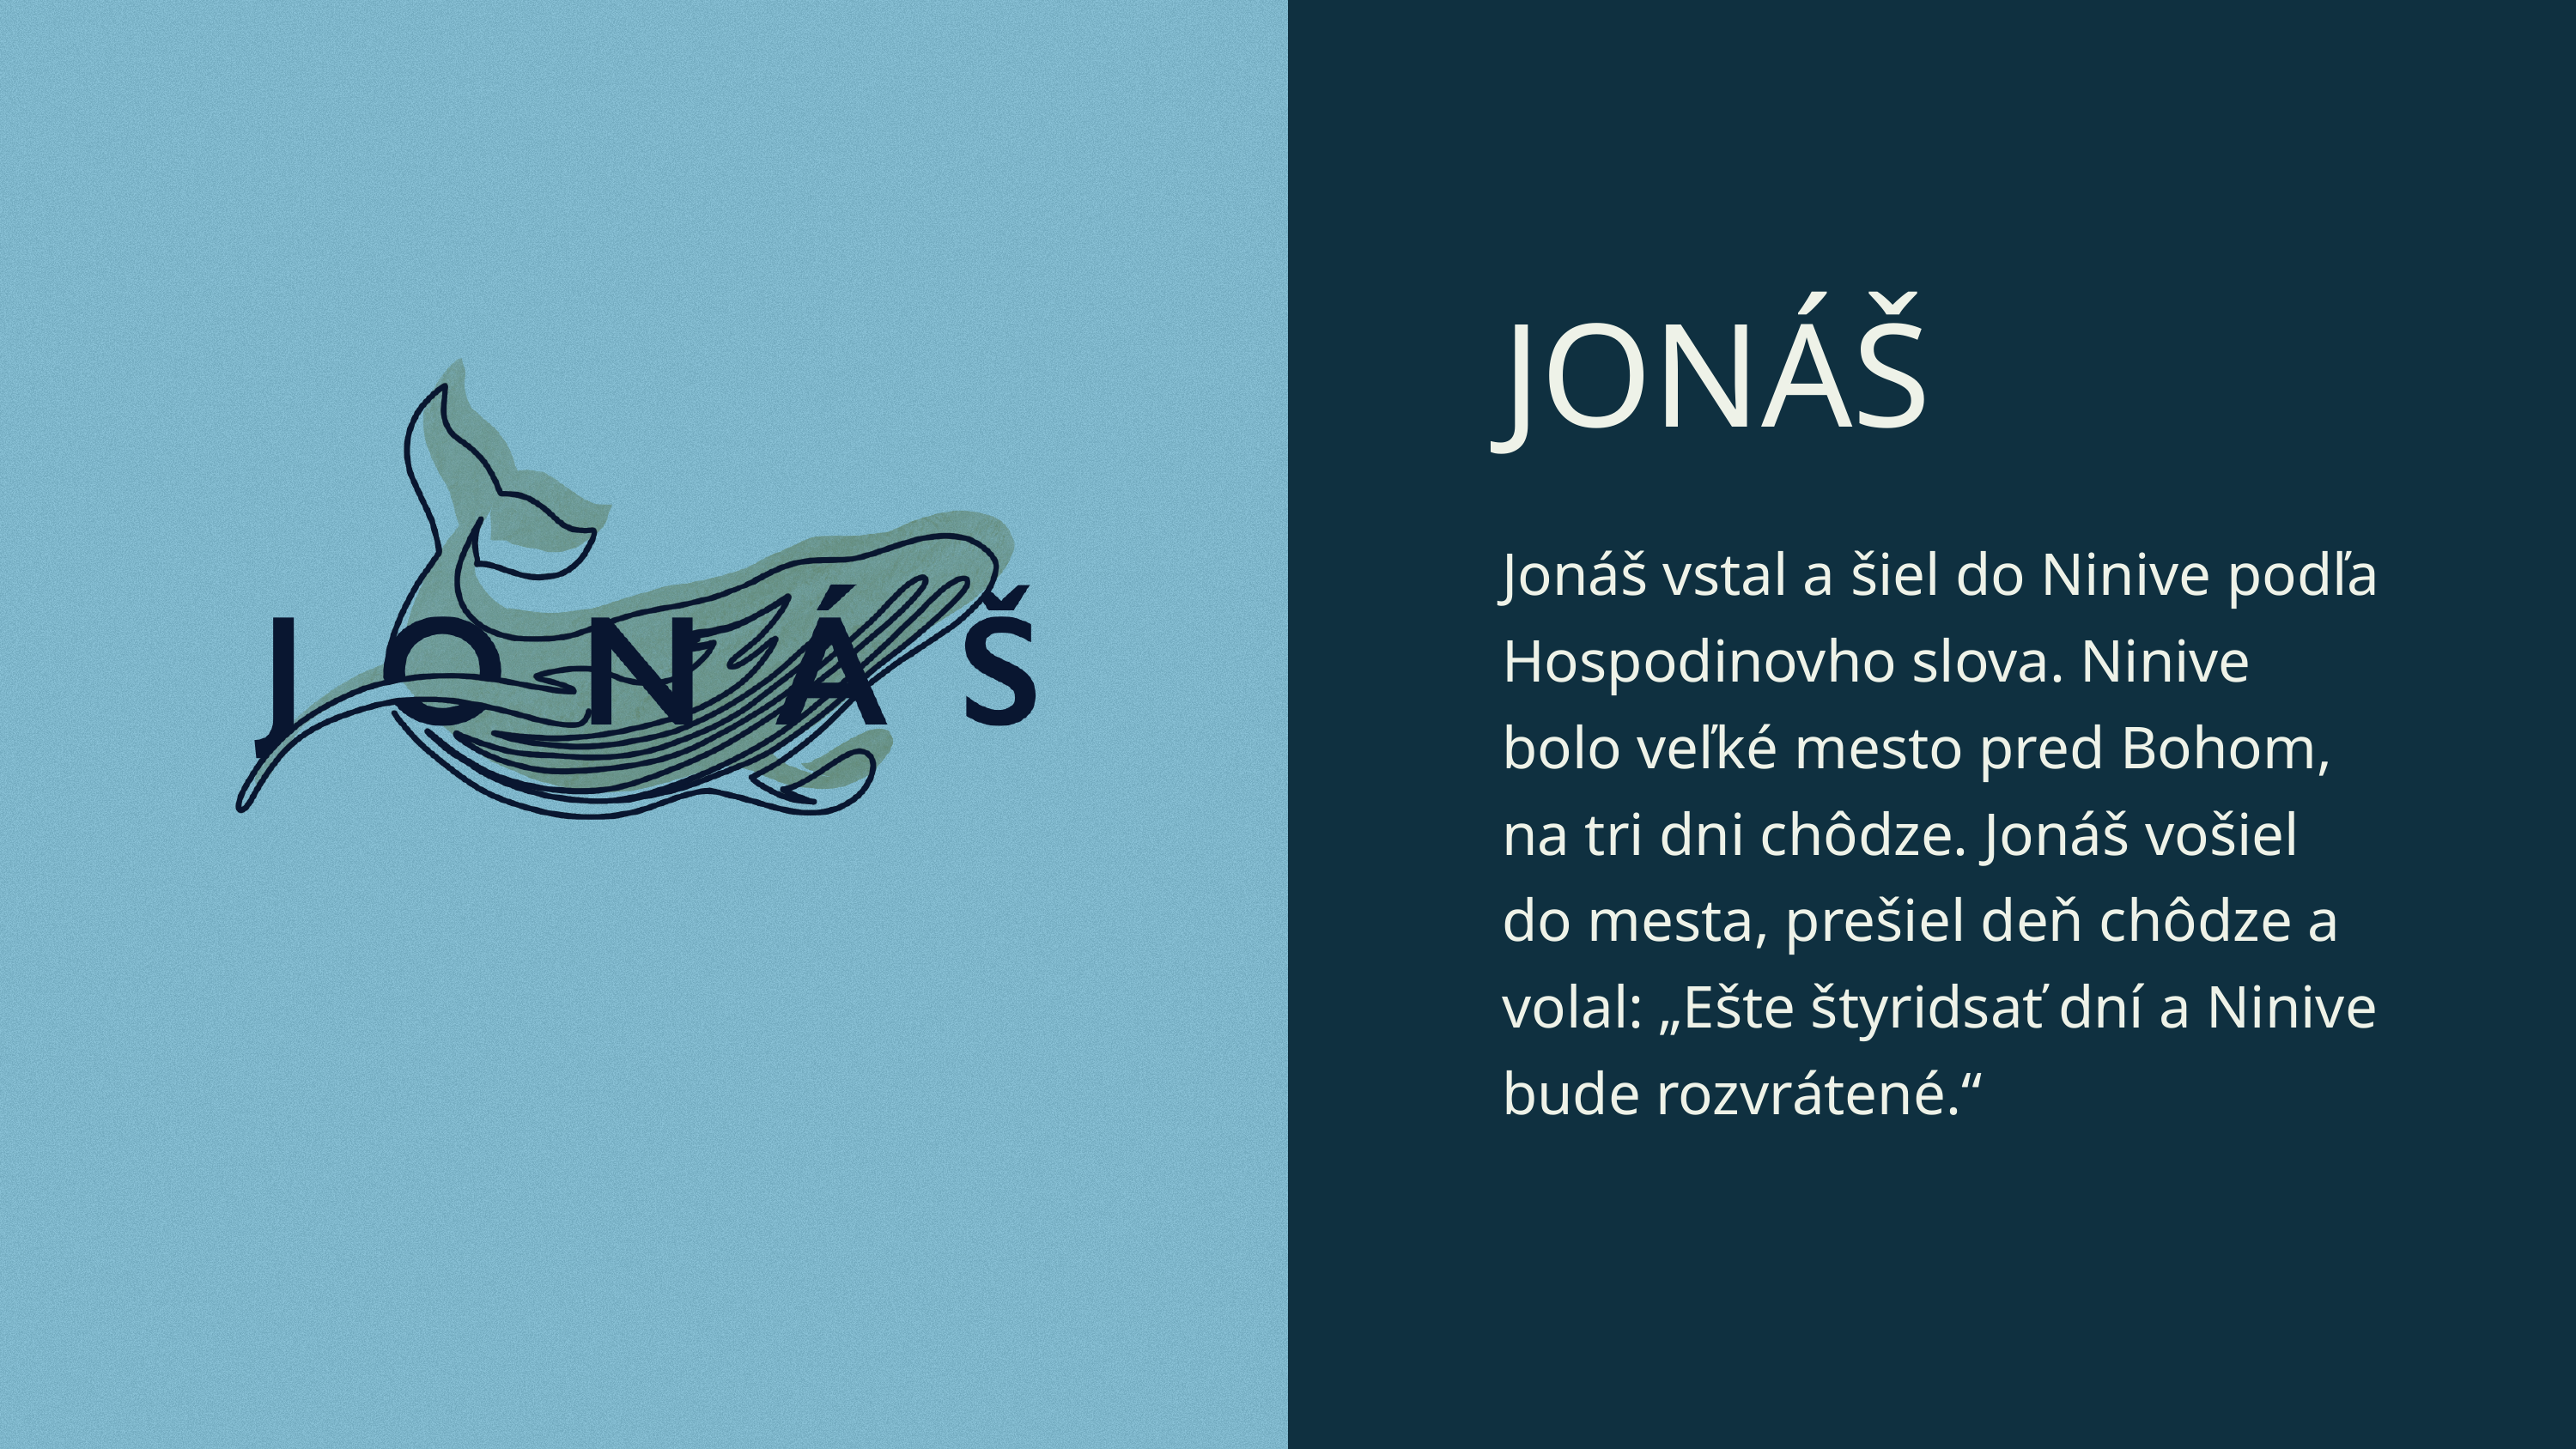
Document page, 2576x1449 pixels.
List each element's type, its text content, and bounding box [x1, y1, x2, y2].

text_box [0, 0, 1289, 1449]
text_box Jonáš vstal a šiel do Ninive podľa Hospodinovho slova. Ninive bolo veľké mesto pred Bohom, na tri dni chôdze. Jonáš vošiel do mesta, prešiel deň chôdze a volal: „Ešte štyridsať dní a Ninive bude rozvrátené.“ [1502, 520, 2381, 1126]
text_box JONÁŠ [1502, 283, 2281, 456]
